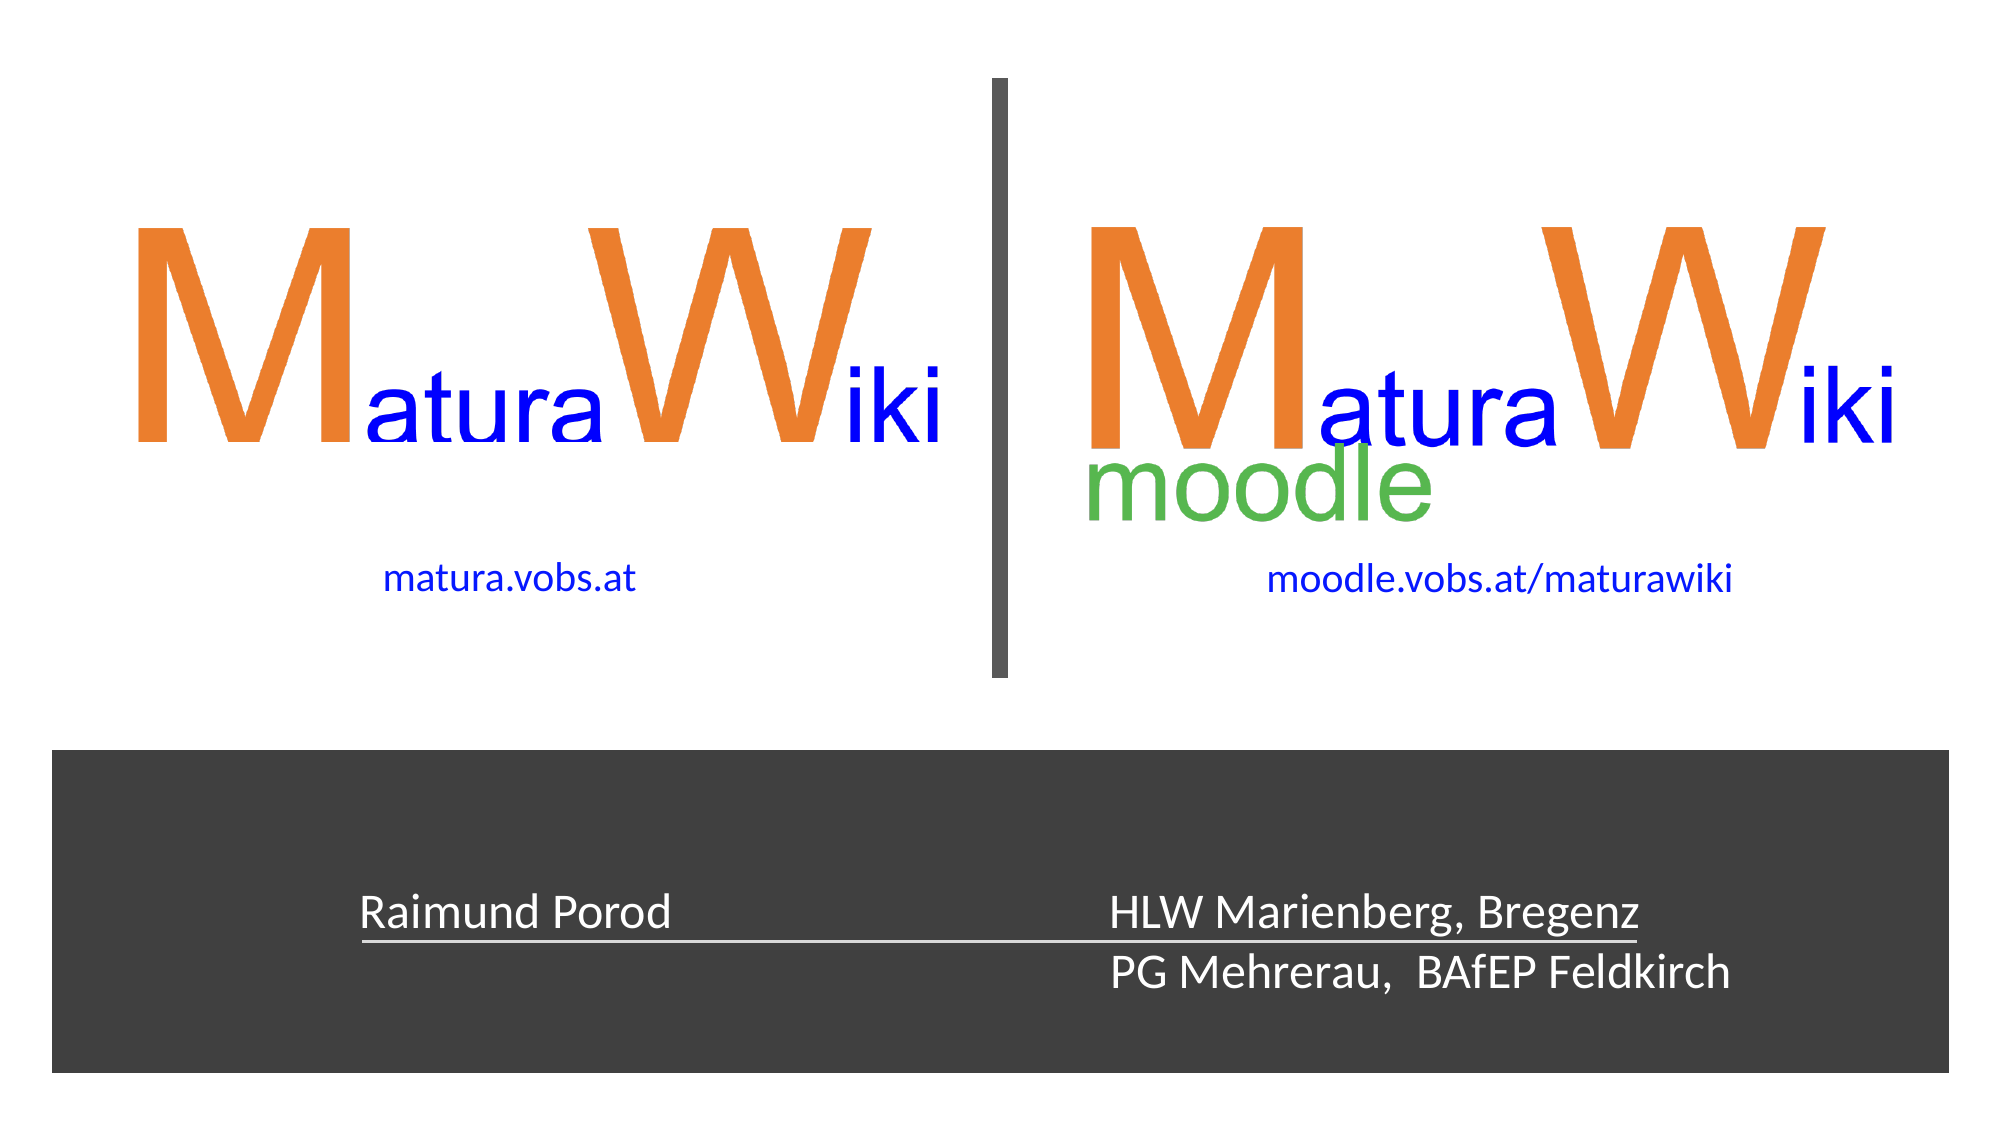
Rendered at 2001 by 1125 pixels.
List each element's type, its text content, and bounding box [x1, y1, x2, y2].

text_box [1026, 214, 1933, 616]
text_box [61, 759, 1939, 1064]
text_box [22, 173, 999, 496]
text_box PG Mehrerau, BAfEP Feldkirch [1095, 937, 2000, 1033]
picture [118, 217, 978, 442]
text_box Raimund Porod HLW Marienberg, Bregenz [316, 877, 1684, 945]
subtitle matura.vobs.at [96, 547, 923, 615]
picture [1071, 216, 1932, 550]
